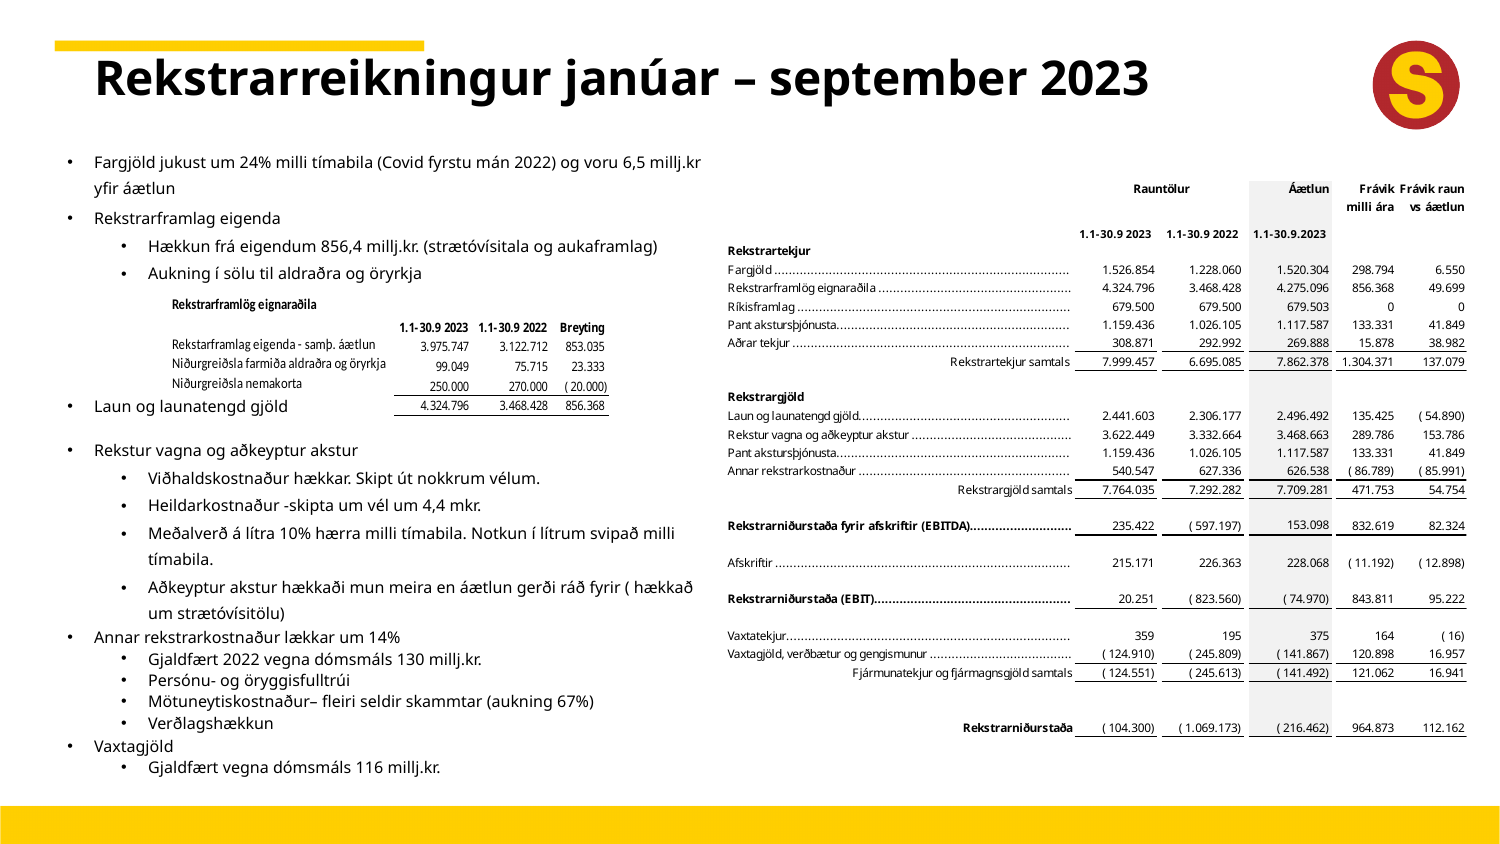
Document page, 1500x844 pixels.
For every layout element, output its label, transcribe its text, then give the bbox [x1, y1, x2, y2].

picture [0, 2, 1500, 844]
text_box Fargjöld jukust um 24% milli tímabila (Covid fyrstu mán 2022) og voru 6,5 millj.kr yfir áætlun Rekstrarframlag eigenda Hækkun frá eigendum 856,4 millj.kr. (strætóvísitala og aukaframlag) Aukning í sölu til aldraðra og öryrkja Laun og launatengd gjöld Rekstur vagna og aðkeyptur akstur Viðhaldskostnaður hækkar. Skipt út nokkrum vélum. Heildarkostnaður -skipta um vél um 4,4 mkr. Meðalverð á lítra 10% hærra milli tímabila. Notkun í lítrum svipað milli tímabila. Aðkeyptur akstur hækkaði mun meira en áætlun gerði ráð fyrir ( hækkað um strætóvísitölu) Annar rekstrarkostnaður lækkar um 14% Gjaldfært 2022 vegna dómsmáls 130 millj.kr. Persónu- og öryggisfulltrúi Mötuneytiskostnaður– fleiri seldir skammtar (aukning 67%) Verðlagshækkun Vaxtagjöld Gjaldfært vegna dómsmáls 116 millj.kr. [52, 117, 726, 805]
title Rekstrarreikningur janúar – september 2023 [79, 39, 1421, 180]
